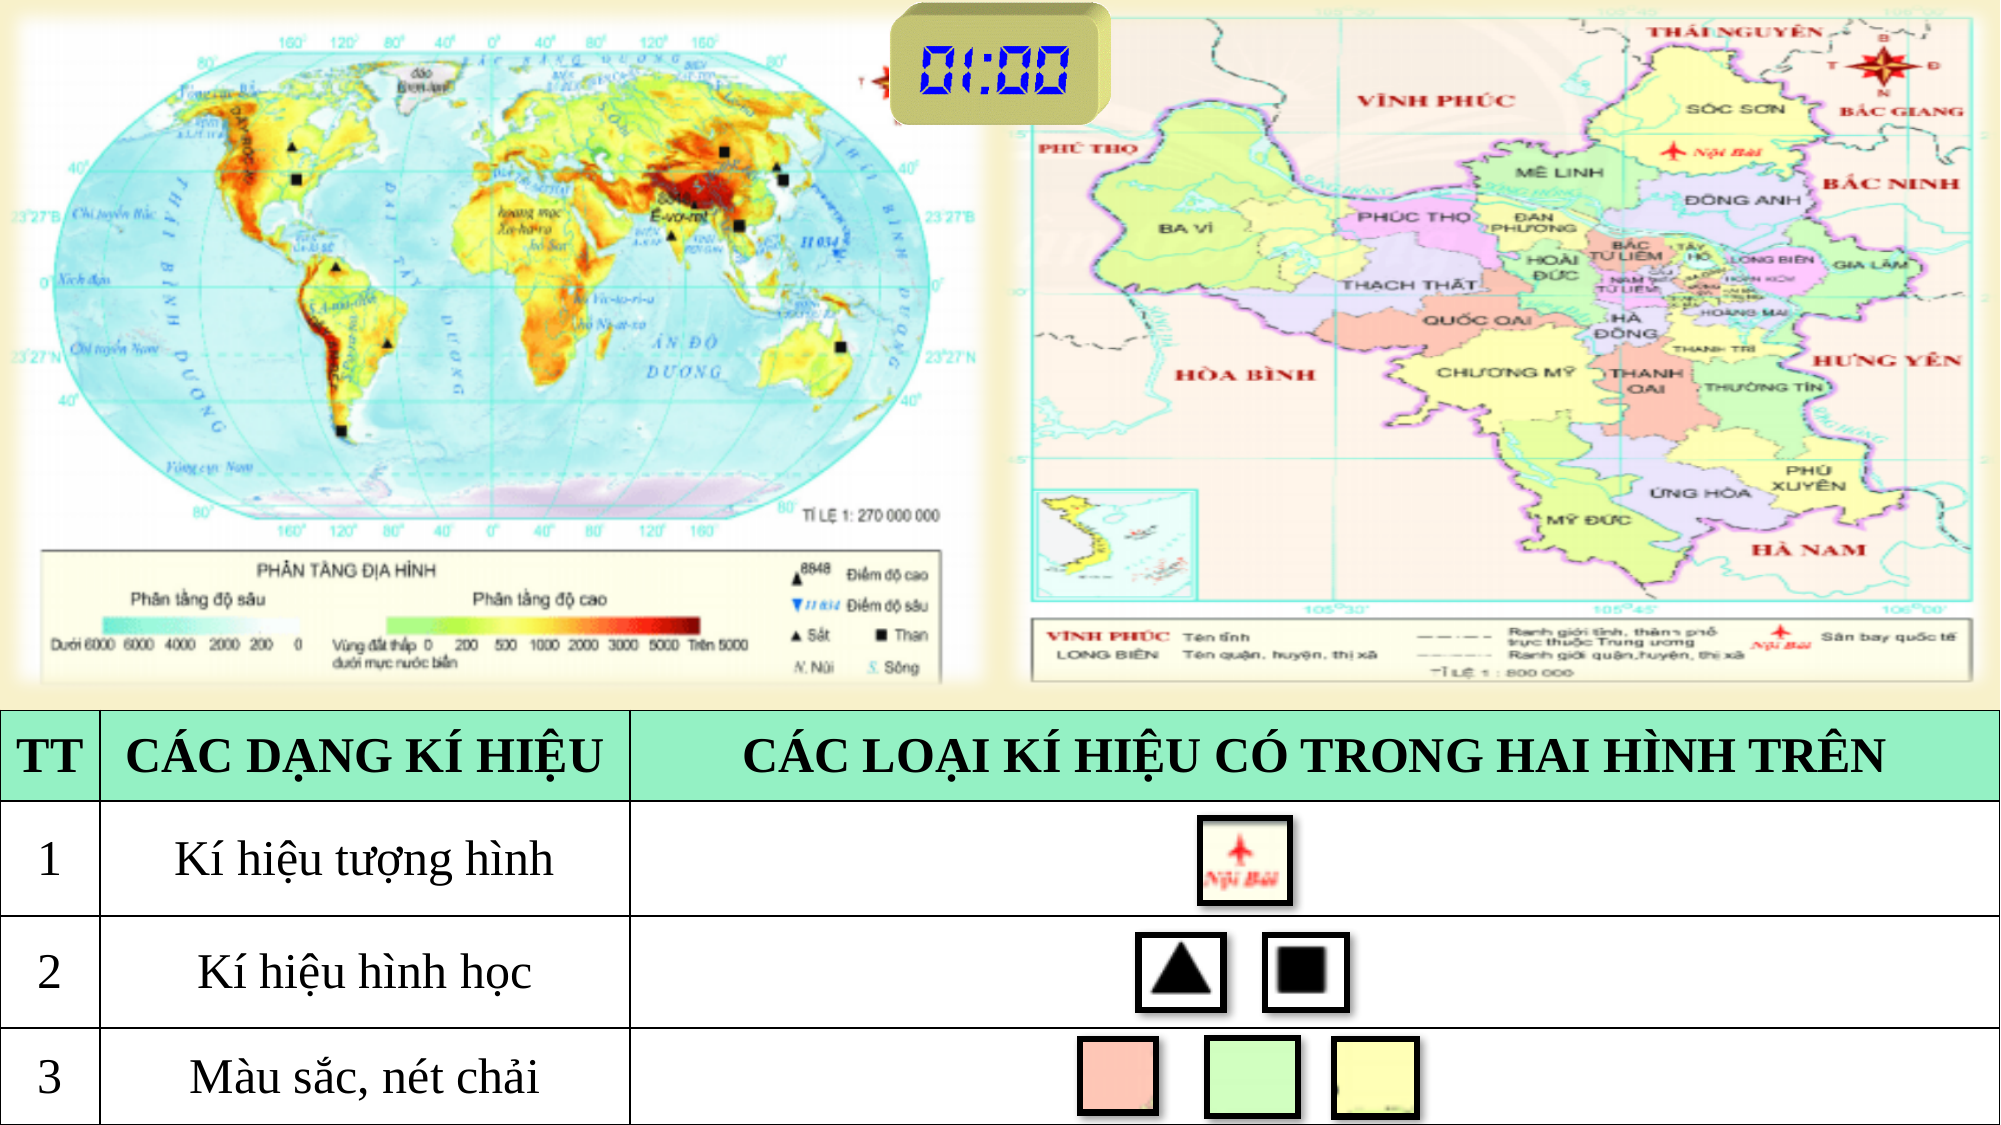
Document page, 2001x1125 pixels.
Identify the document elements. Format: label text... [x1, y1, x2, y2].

table_cell [631, 802, 1999, 915]
table_cell [631, 917, 1999, 1027]
picture [1141, 937, 1221, 1007]
picture [1082, 1041, 1154, 1110]
table_cell 2 [1, 917, 99, 1027]
table_header CÁC LOẠI KÍ HIỆU CÓ TRONG HAI HÌNH TRÊN [631, 711, 1999, 800]
picture [1210, 1041, 1295, 1113]
picture [1202, 821, 1288, 900]
table_cell 1 [1, 802, 99, 915]
table_cell Kí hiệu tượng hình [101, 802, 629, 915]
table_cell Kí hiệu hình học [101, 917, 629, 1027]
picture [0, 0, 2000, 698]
table_cell 3 [1, 1029, 99, 1124]
table_cell [631, 1029, 1999, 1124]
picture [1268, 937, 1344, 1007]
table_header CÁC DẠNG KÍ HIỆU [101, 711, 629, 800]
picture [1336, 1041, 1414, 1114]
table_header TT [1, 711, 99, 800]
table_cell Màu sắc, nét chải [101, 1029, 629, 1124]
